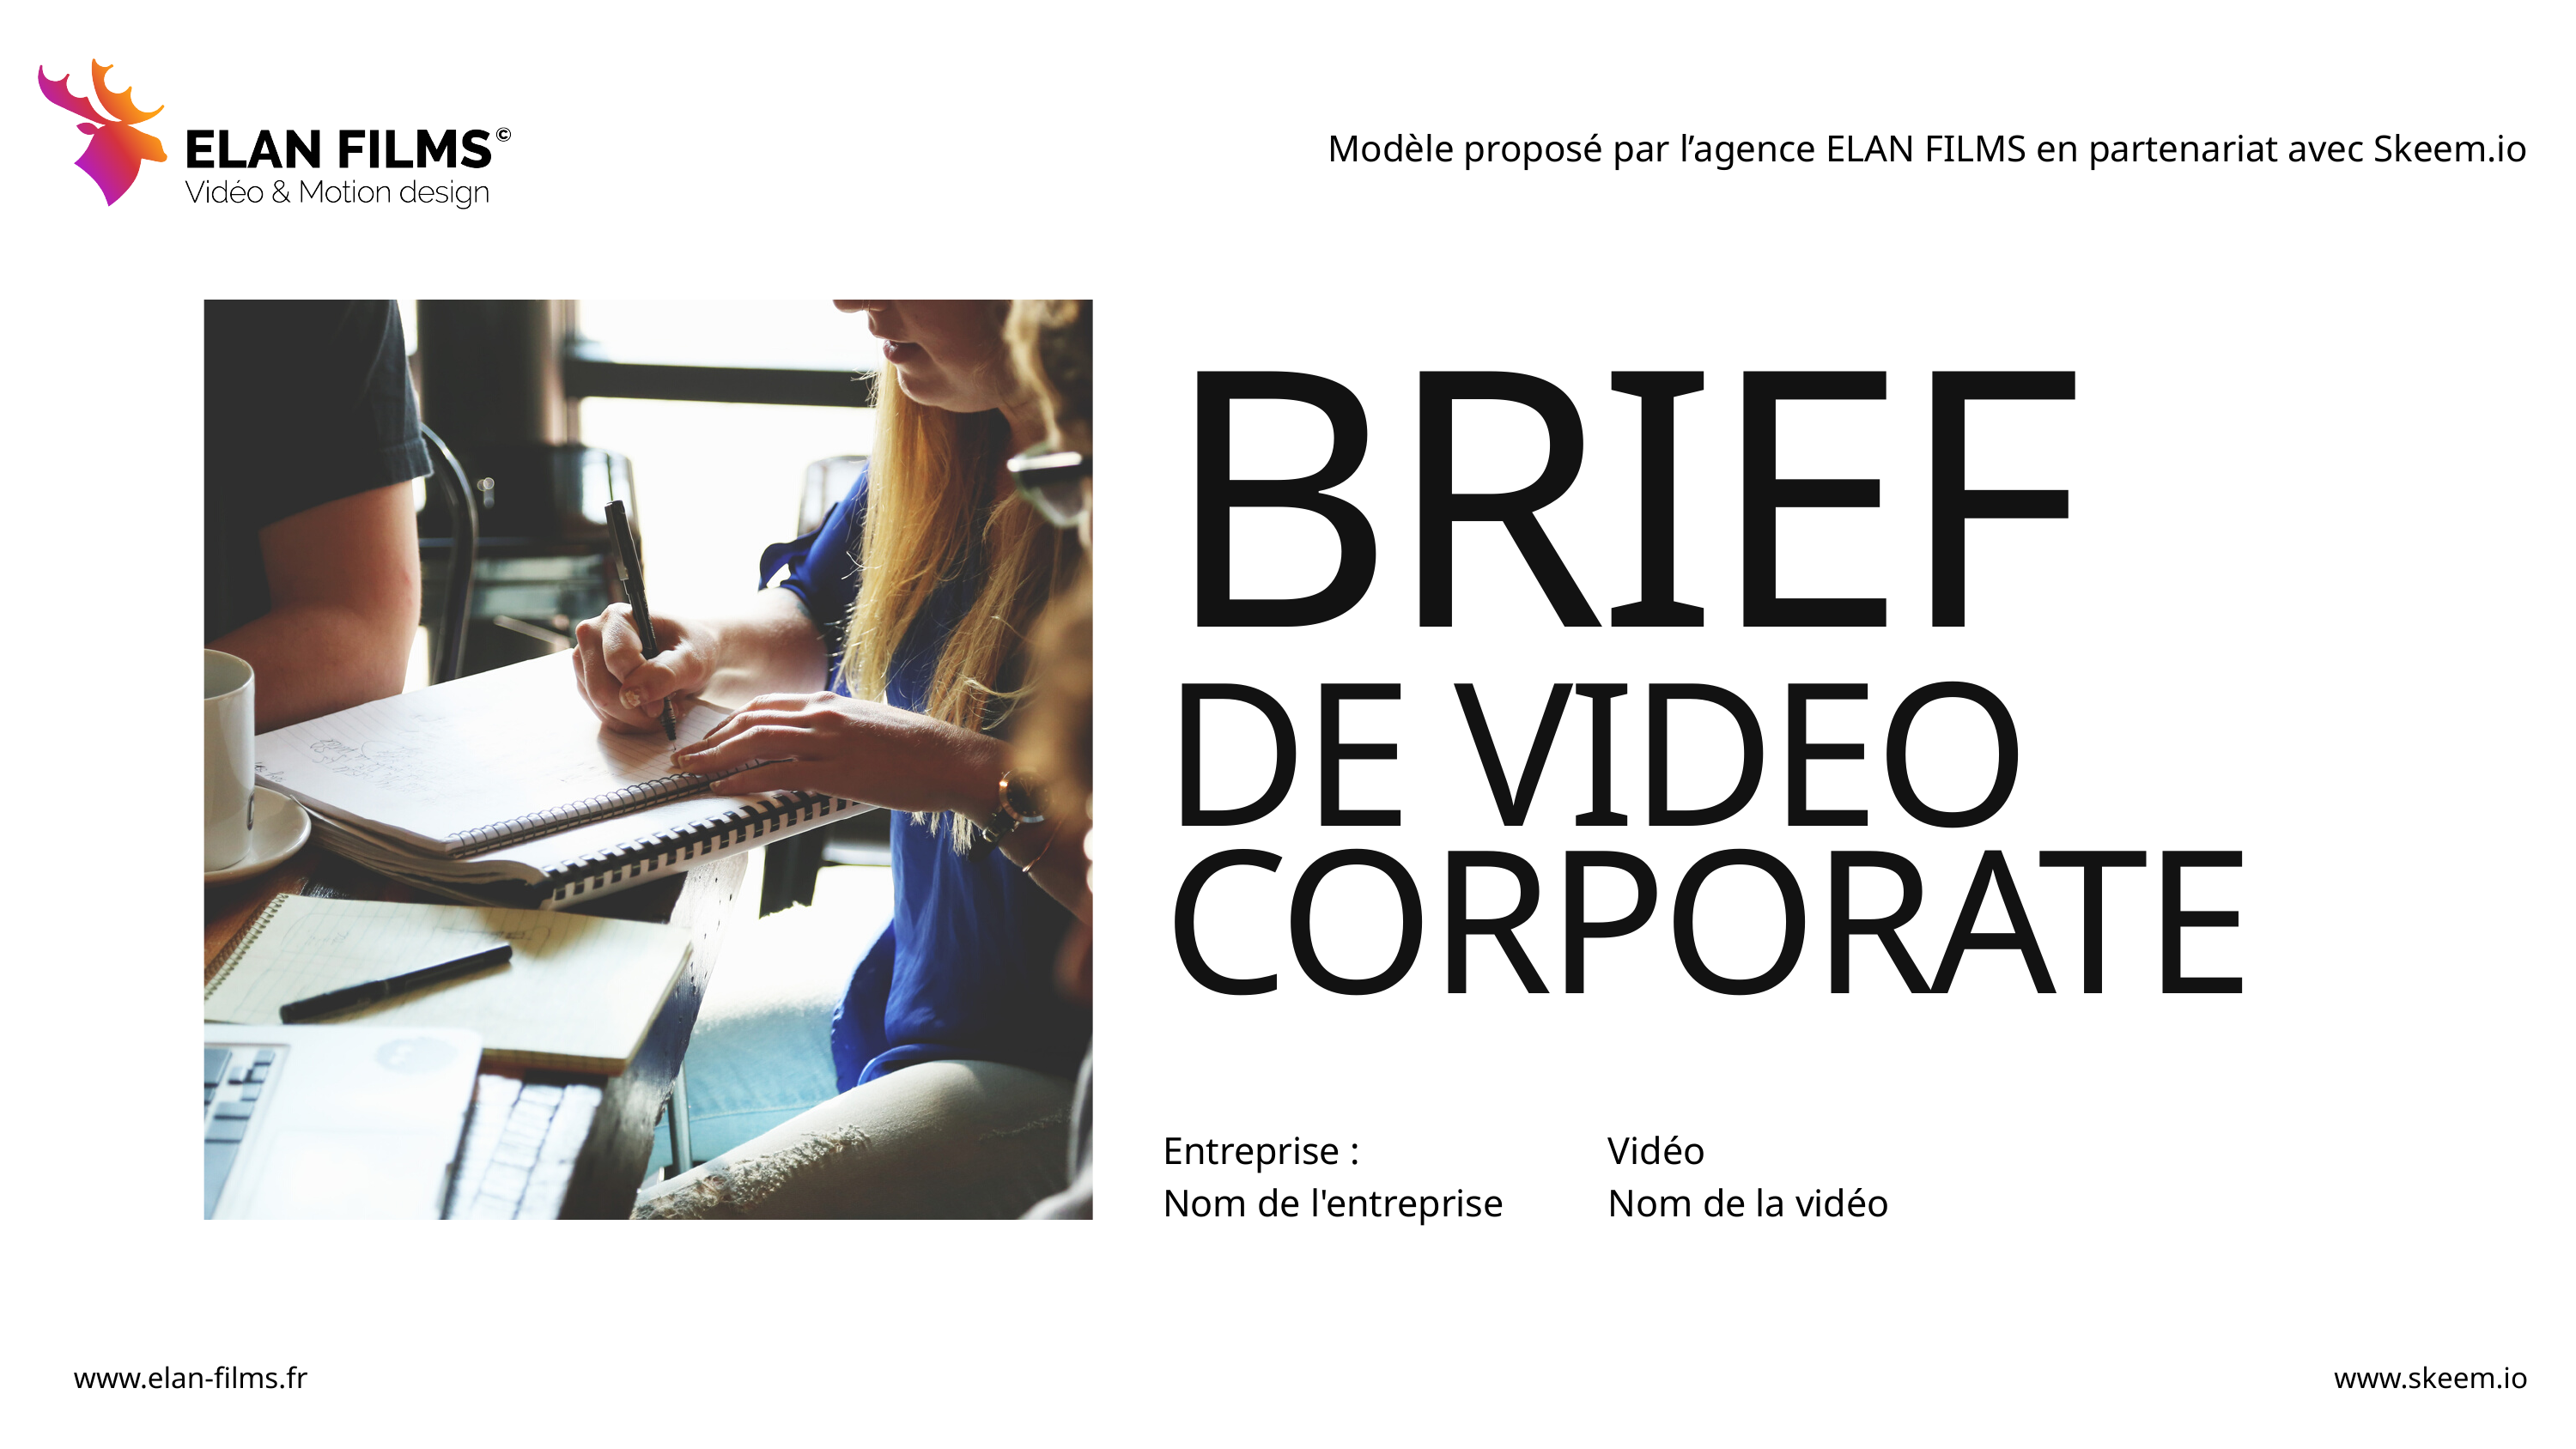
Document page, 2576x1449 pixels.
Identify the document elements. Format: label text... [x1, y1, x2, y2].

text_box Nom de l'entreprise [1163, 1172, 1534, 1224]
text_box www.elan-films.fr [43, 1354, 339, 1395]
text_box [204, 300, 1093, 1221]
picture [37, 58, 512, 209]
text_box Modèle proposé par l’agence ELAN FILMS en partenariat avec Skeem.io [789, 118, 2529, 170]
text_box www.skeem.io [2331, 1354, 2530, 1395]
text_box BRIEF DE VIDEO CORPORATE [1163, 397, 2379, 1034]
text_box Nom de la vidéo [1607, 1172, 1959, 1224]
text_box Entreprise : [1163, 1119, 1581, 1172]
text_box Vidéo [1607, 1119, 2026, 1172]
